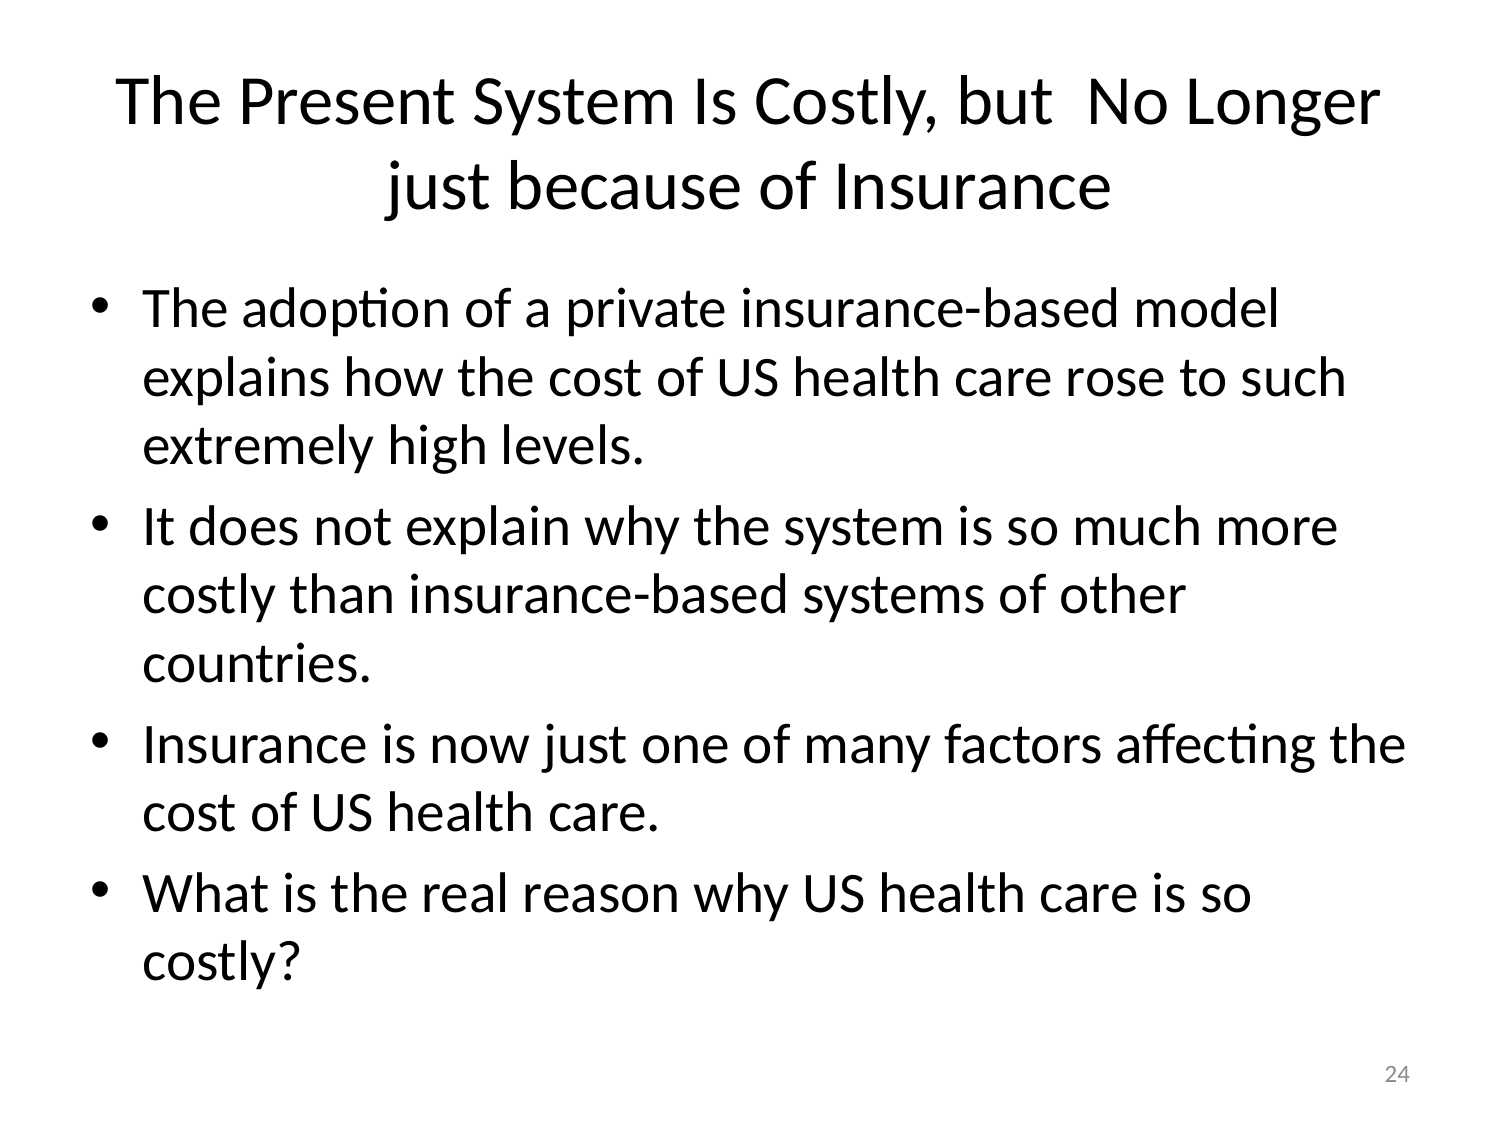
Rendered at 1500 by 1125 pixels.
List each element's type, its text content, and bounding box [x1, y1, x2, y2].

title The Present System Is Costly, but No Longer just because of Insurance [75, 45, 1425, 233]
list The adoption of a private insurance-based model explains how the cost of US health care rose to such extremely high levels. It does not explain why the system is so much more costly than insurance-based systems of other countries. Insurance is now just one of many factors affecting the cost of US health care. What is the real reason why US health care is so costly? [75, 262, 1425, 1005]
slide_number 24 [1074, 1042, 1425, 1103]
